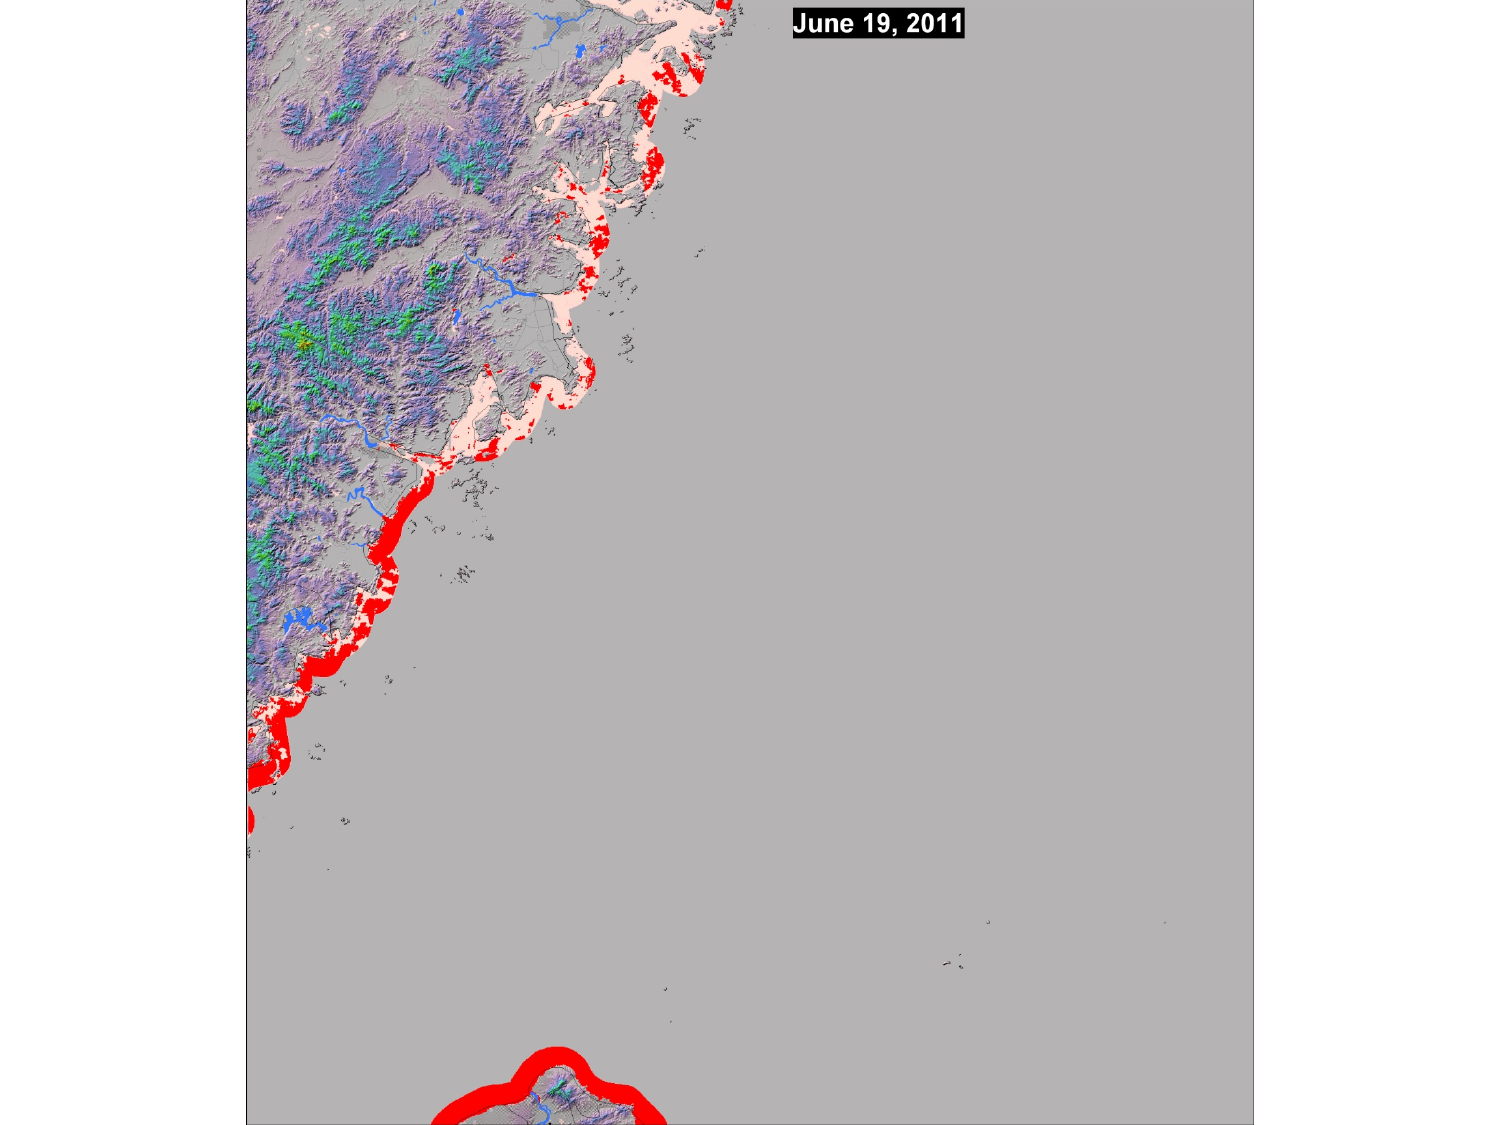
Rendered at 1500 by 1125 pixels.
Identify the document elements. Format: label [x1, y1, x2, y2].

picture [246, 0, 1254, 1125]
